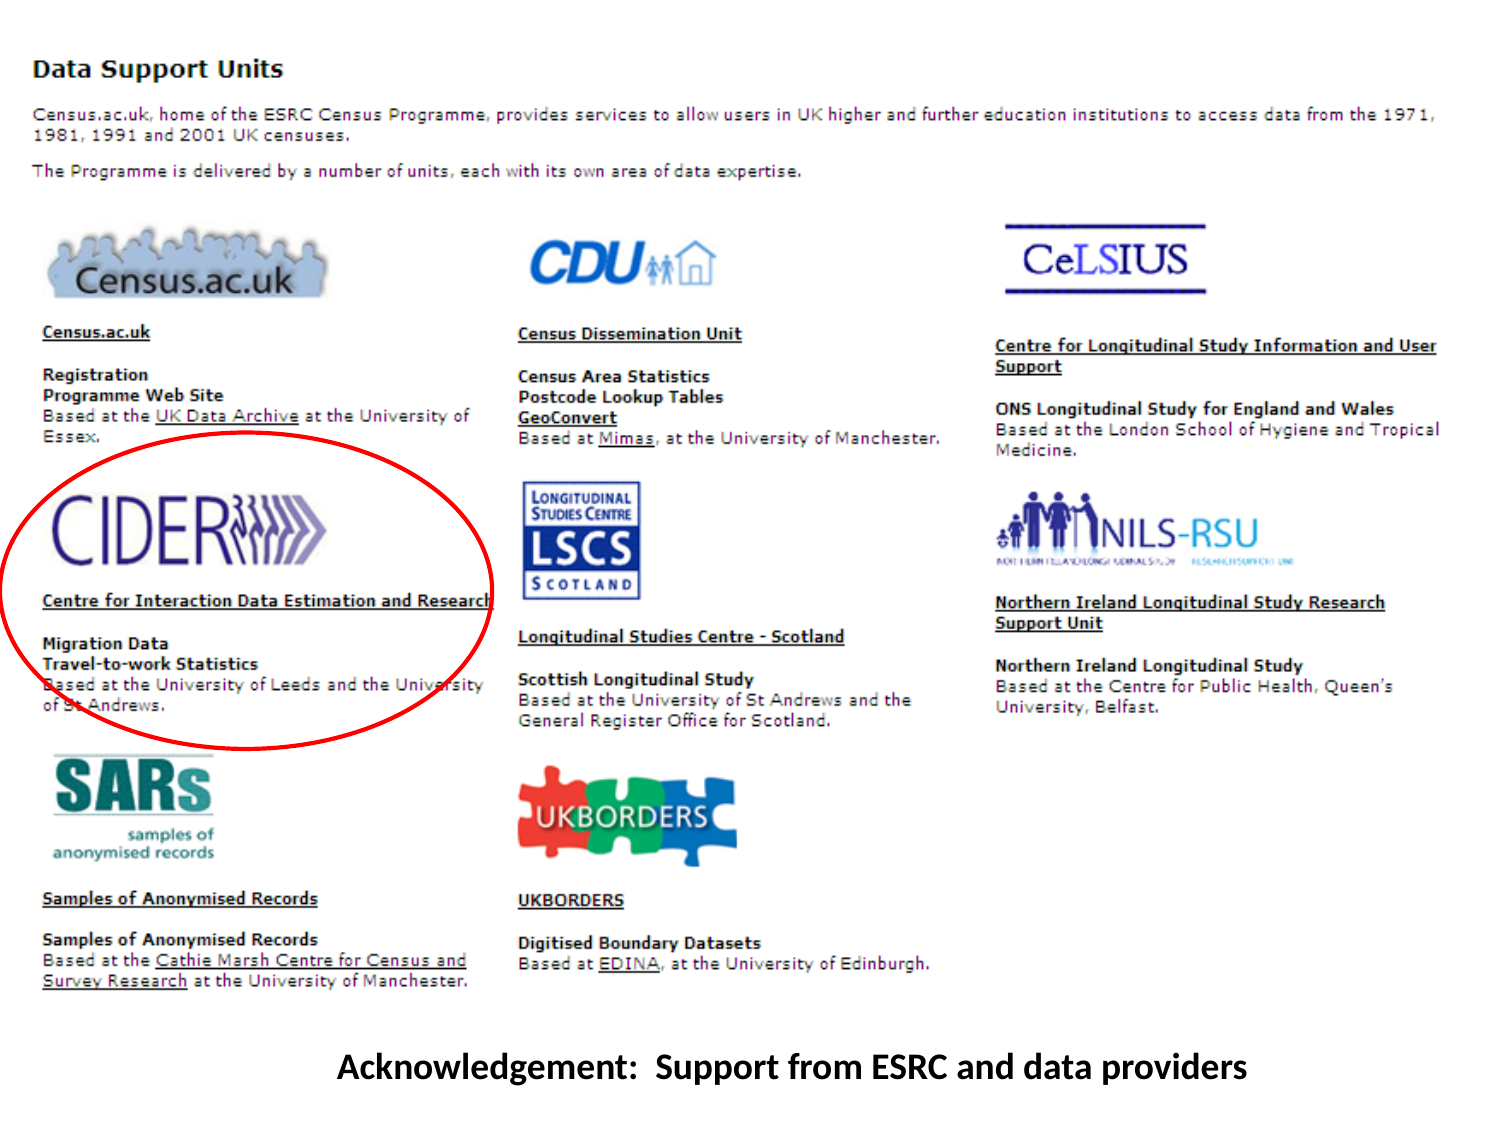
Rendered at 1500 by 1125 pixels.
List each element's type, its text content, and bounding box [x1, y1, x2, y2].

text_box Acknowledgement: Support from ESRC and data providers [322, 1034, 1264, 1095]
text_box [0, 537, 12, 645]
picture [17, 42, 1454, 1004]
